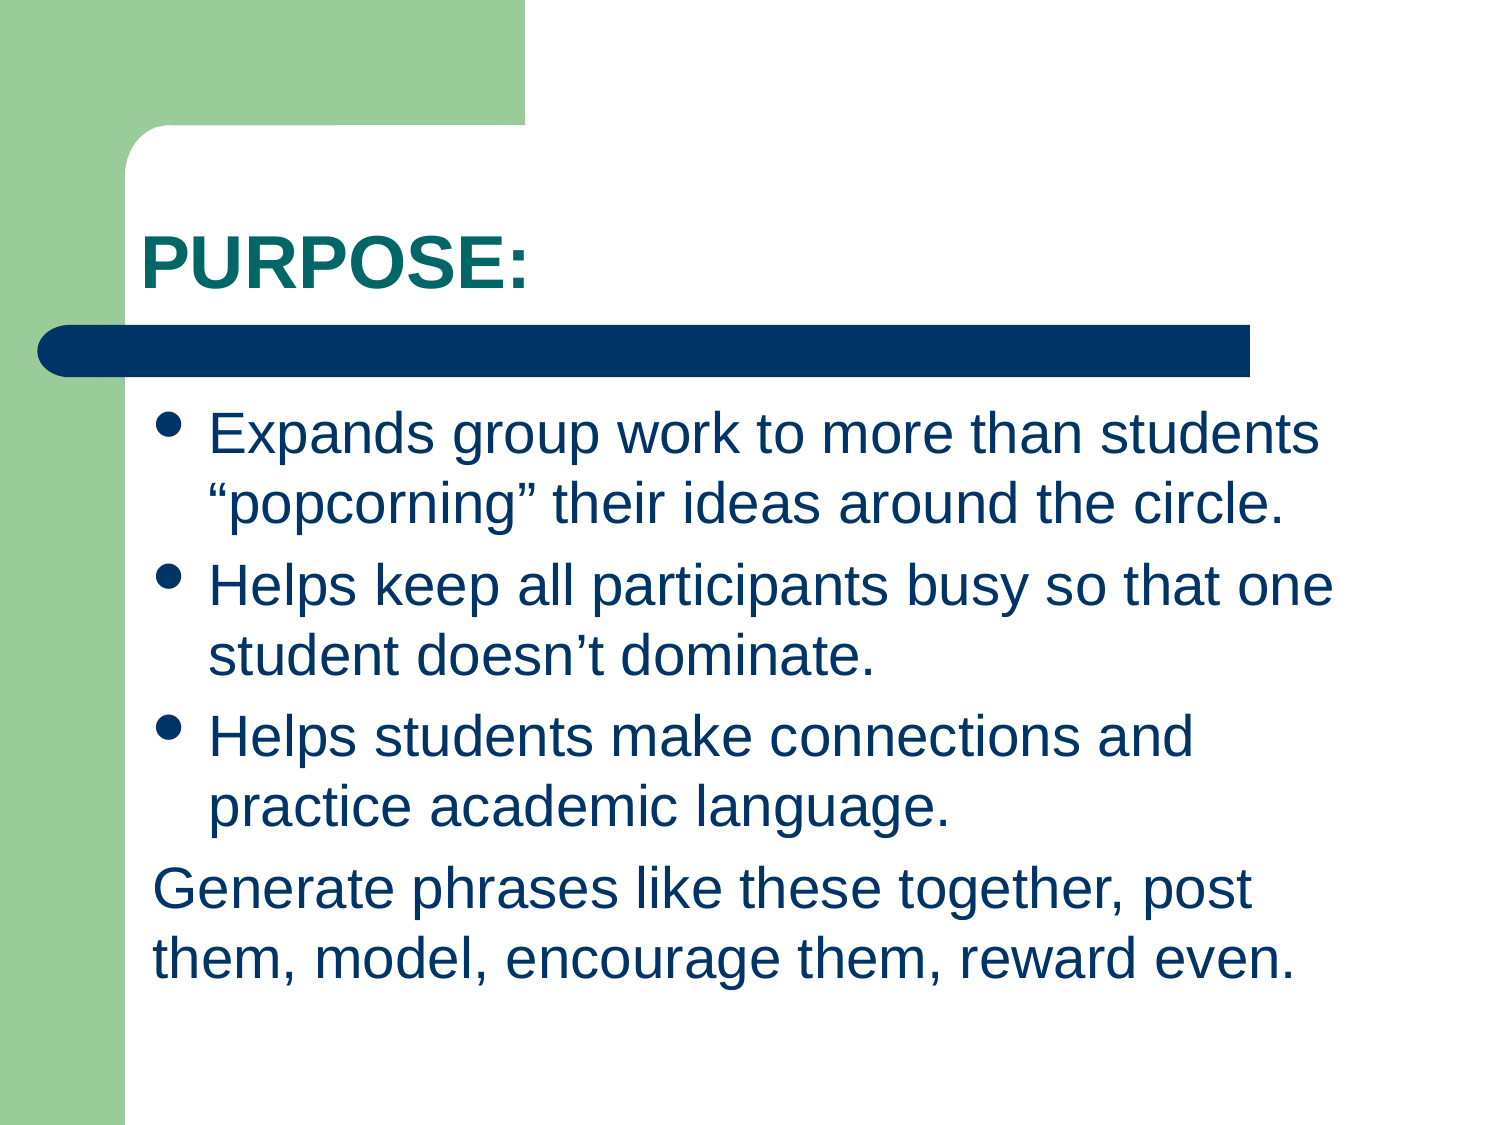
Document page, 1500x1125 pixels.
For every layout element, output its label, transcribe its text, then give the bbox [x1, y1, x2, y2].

title PURPOSE: [125, 125, 1425, 313]
list Expands group work to more than students “popcorning” their ideas around the circle. Helps keep all participants busy so that one student doesn’t dominate. Helps students make connections and practice academic language. Generate phrases like these together, post them, model, encourage them, reward even. [137, 387, 1400, 999]
